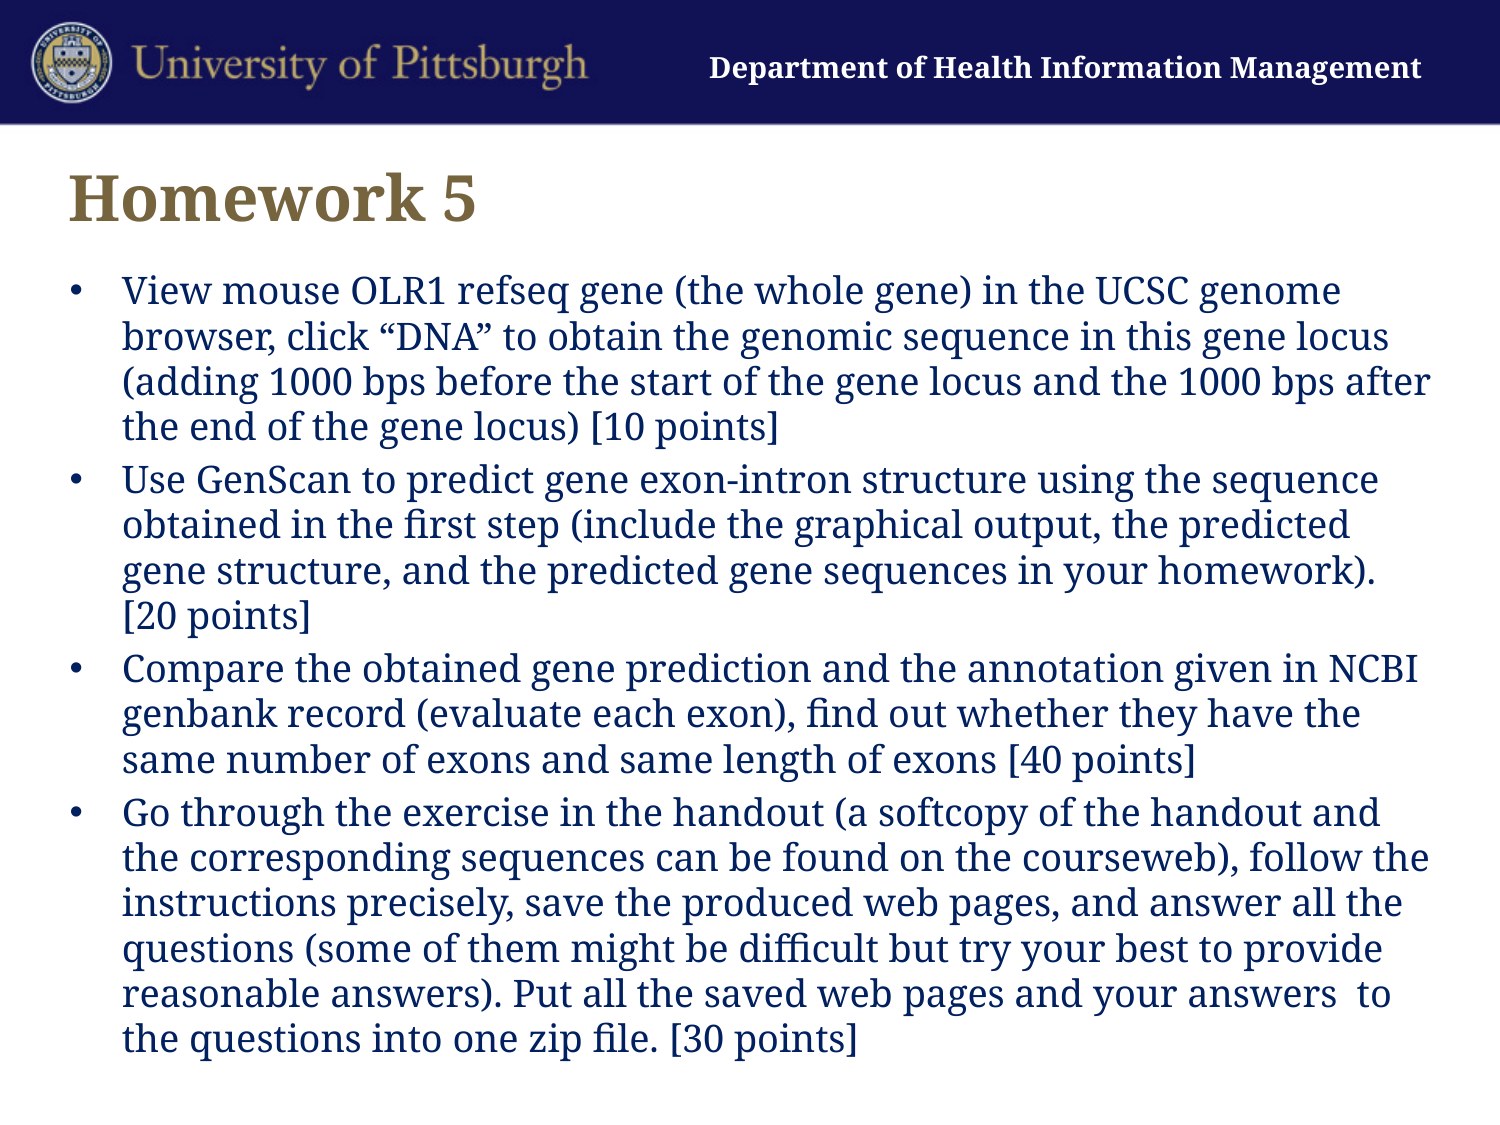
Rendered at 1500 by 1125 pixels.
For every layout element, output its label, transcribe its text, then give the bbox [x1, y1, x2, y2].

title Homework 5 [53, 149, 1452, 243]
list View mouse OLR1 refseq gene (the whole gene) in the UCSC genome browser, click “DNA” to obtain the genomic sequence in this gene locus (adding 1000 bps before the start of the gene locus and the 1000 bps after the end of the gene locus) [10 points] Use GenScan to predict gene exon-intron structure using the sequence obtained in the first step (include the graphical output, the predicted gene structure, and the predicted gene sequences in your homework). [20 points] Compare the obtained gene prediction and the annotation given in NCBI genbank record (evaluate each exon), find out whether they have the same number of exons and same length of exons [40 points] Go through the exercise in the handout (a softcopy of the handout and the corresponding sequences can be found on the courseweb), follow the instructions precisely, save the produced web pages, and answer all the questions (some of them might be difficult but try your best to provide reasonable answers). Put all the saved web pages and your answers to the questions into one zip file. [30 points] [54, 259, 1452, 1083]
picture [0, 0, 1500, 1125]
